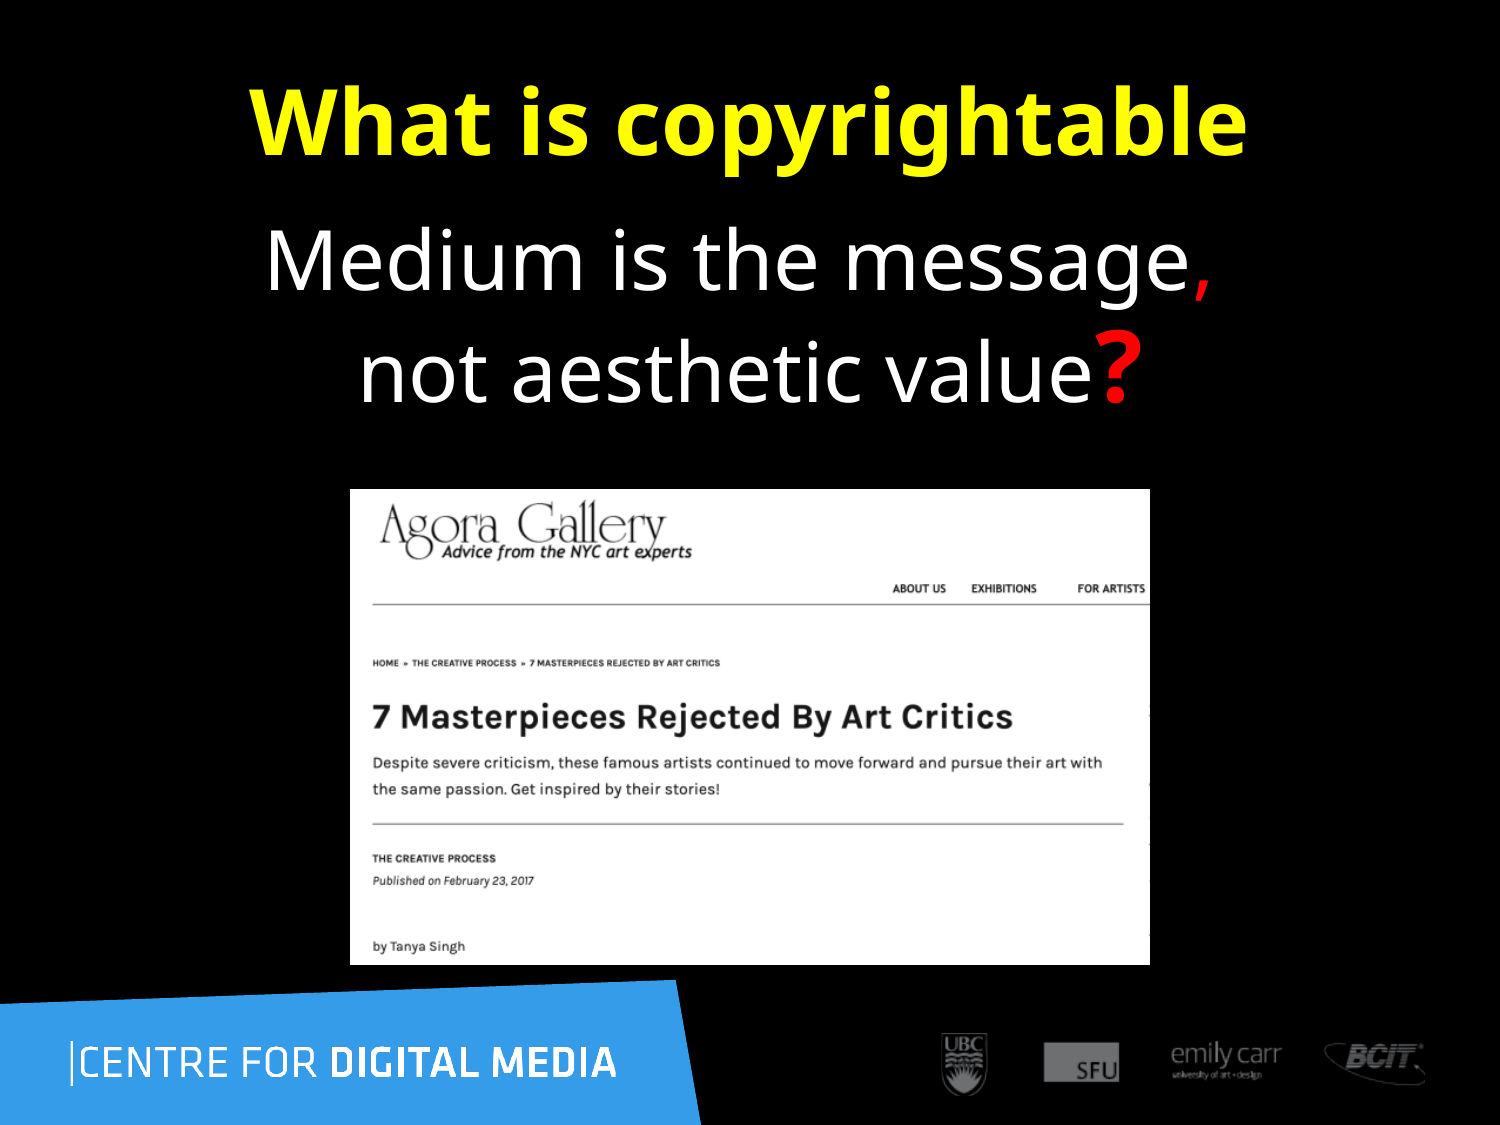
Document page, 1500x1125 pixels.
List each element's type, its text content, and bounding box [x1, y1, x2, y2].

picture [350, 489, 1150, 965]
title What is copyrightable [75, 23, 1425, 213]
list Medium is the message, not aesthetic value? [75, 213, 1425, 944]
